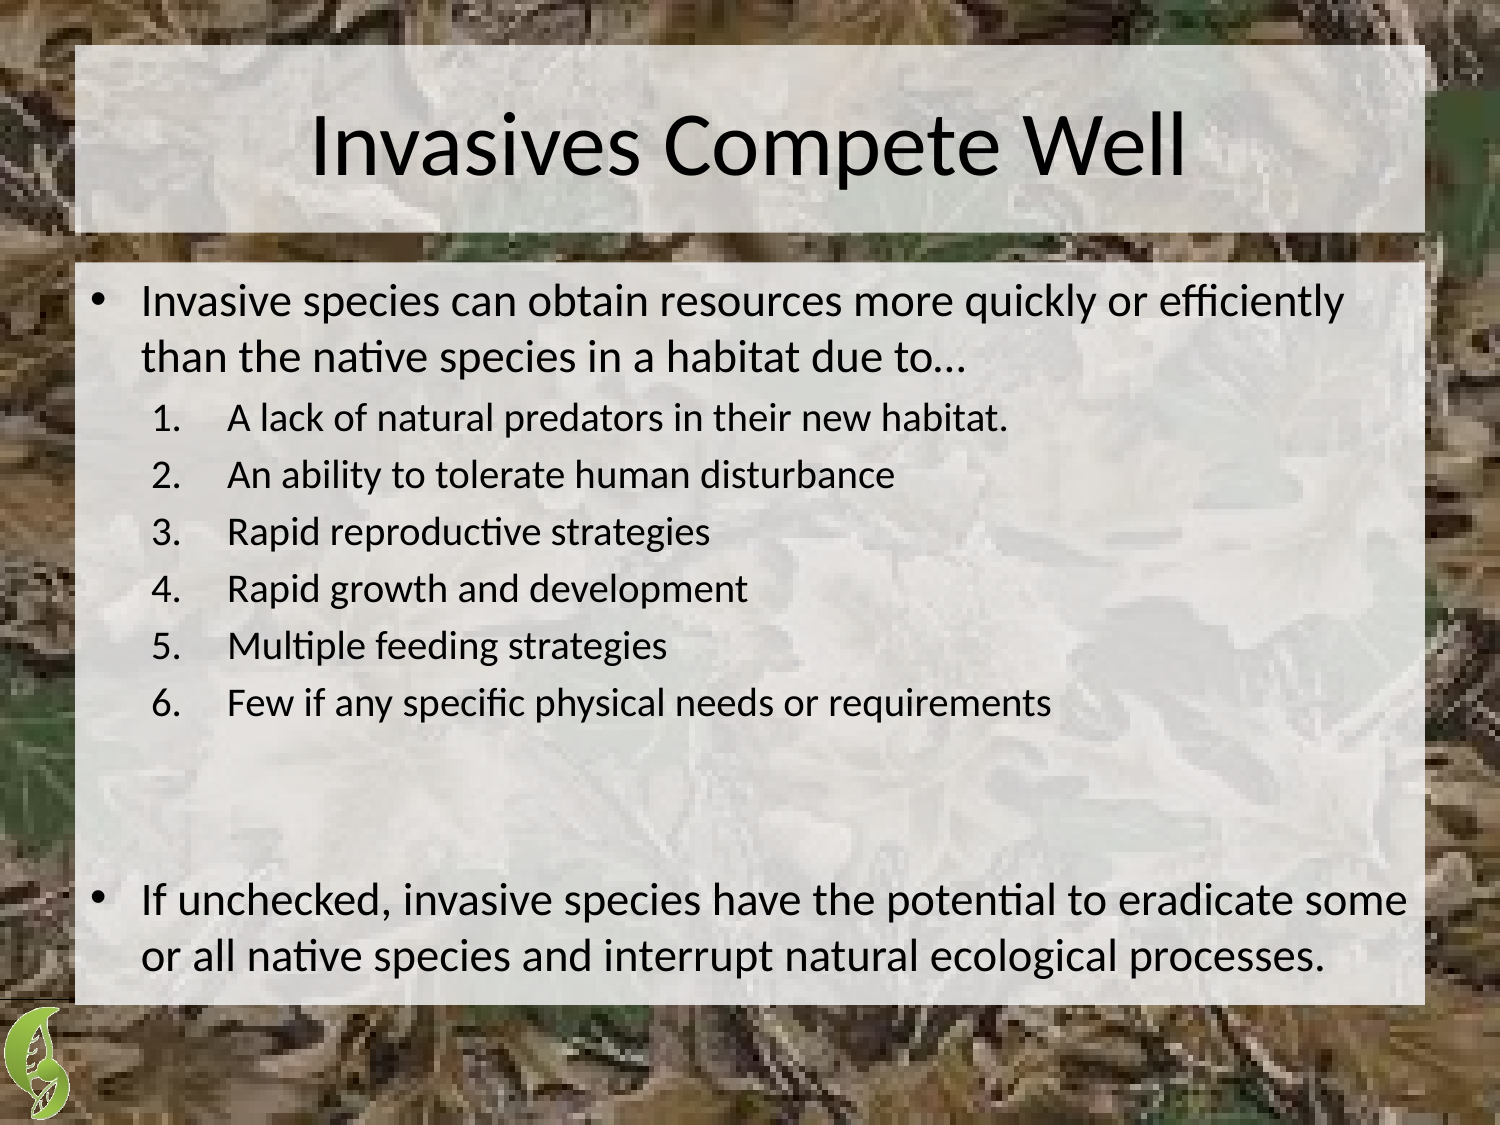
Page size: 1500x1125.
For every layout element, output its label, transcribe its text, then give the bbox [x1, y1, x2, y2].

picture [0, 0, 1500, 1125]
list Invasive species can obtain resources more quickly or efficiently than the native species in a habitat due to… A lack of natural predators in their new habitat. An ability to tolerate human disturbance Rapid reproductive strategies Rapid growth and development Multiple feeding strategies Few if any specific physical needs or requirements If unchecked, invasive species have the potential to eradicate some or all native species and interrupt natural ecological processes. [75, 262, 1425, 1005]
title Invasives Compete Well [75, 45, 1425, 233]
